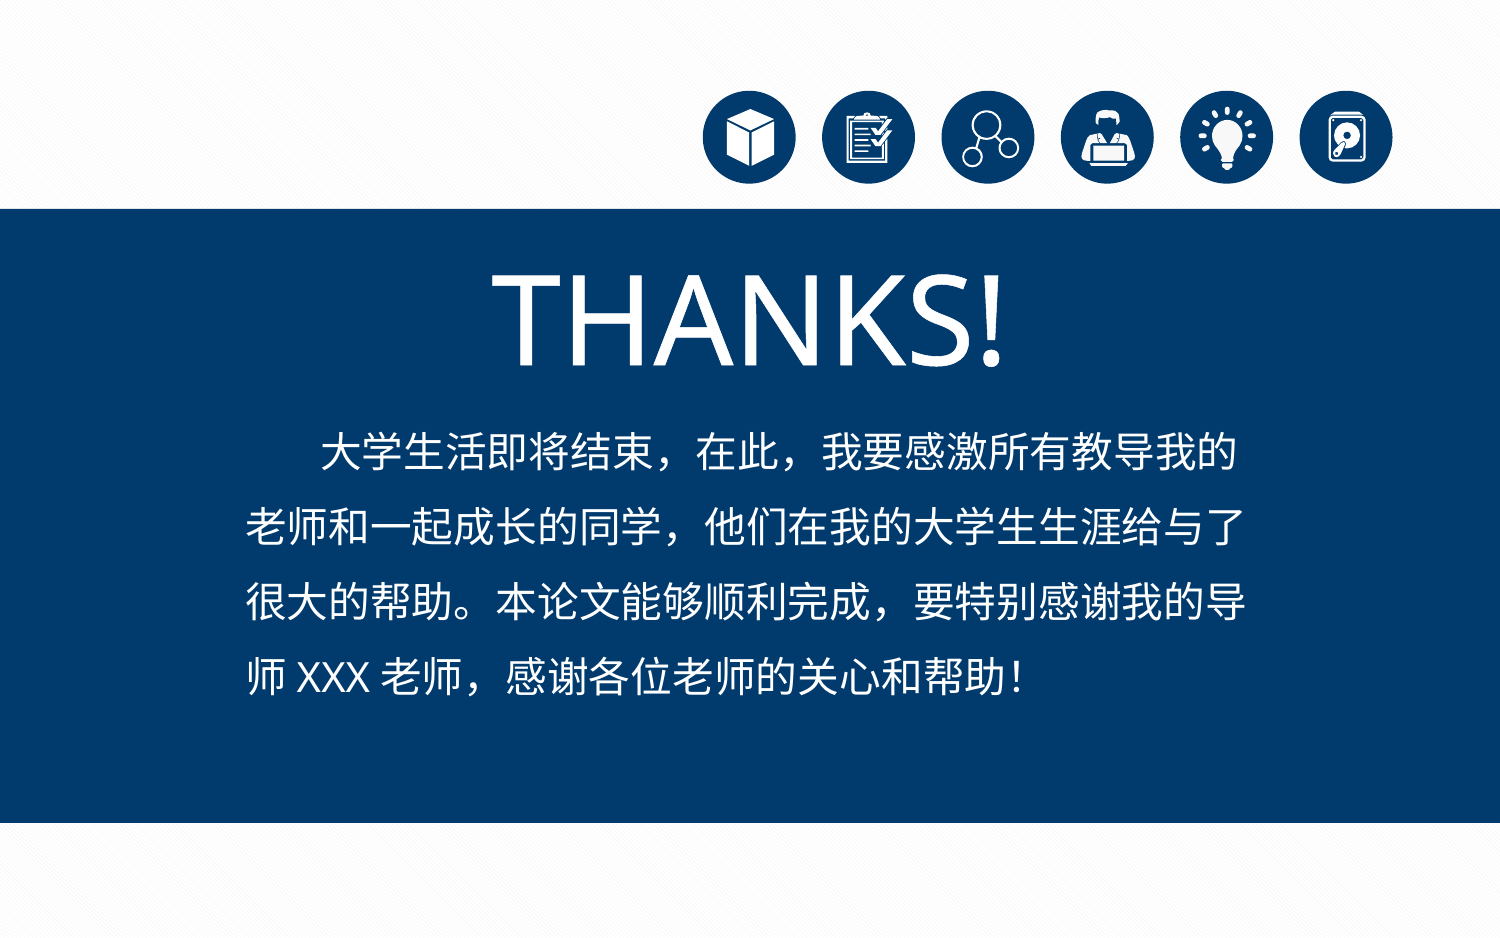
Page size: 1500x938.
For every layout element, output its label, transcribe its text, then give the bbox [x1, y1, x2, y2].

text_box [1179, 90, 1274, 184]
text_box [1060, 90, 1154, 184]
text_box THANKS! [476, 232, 1024, 398]
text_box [1299, 90, 1393, 184]
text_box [702, 90, 796, 184]
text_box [941, 90, 1035, 184]
text_box [0, 207, 1500, 825]
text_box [821, 90, 916, 184]
text_box 大学生活即将结束，在此，我要感激所有教导我的老师和一起成长的同学，他们在我的大学生生涯给与了很大的帮助。本论文能够顺利完成，要特别感谢我的导师XXX老师，感谢各位老师的关心和帮助！ [230, 393, 1270, 709]
